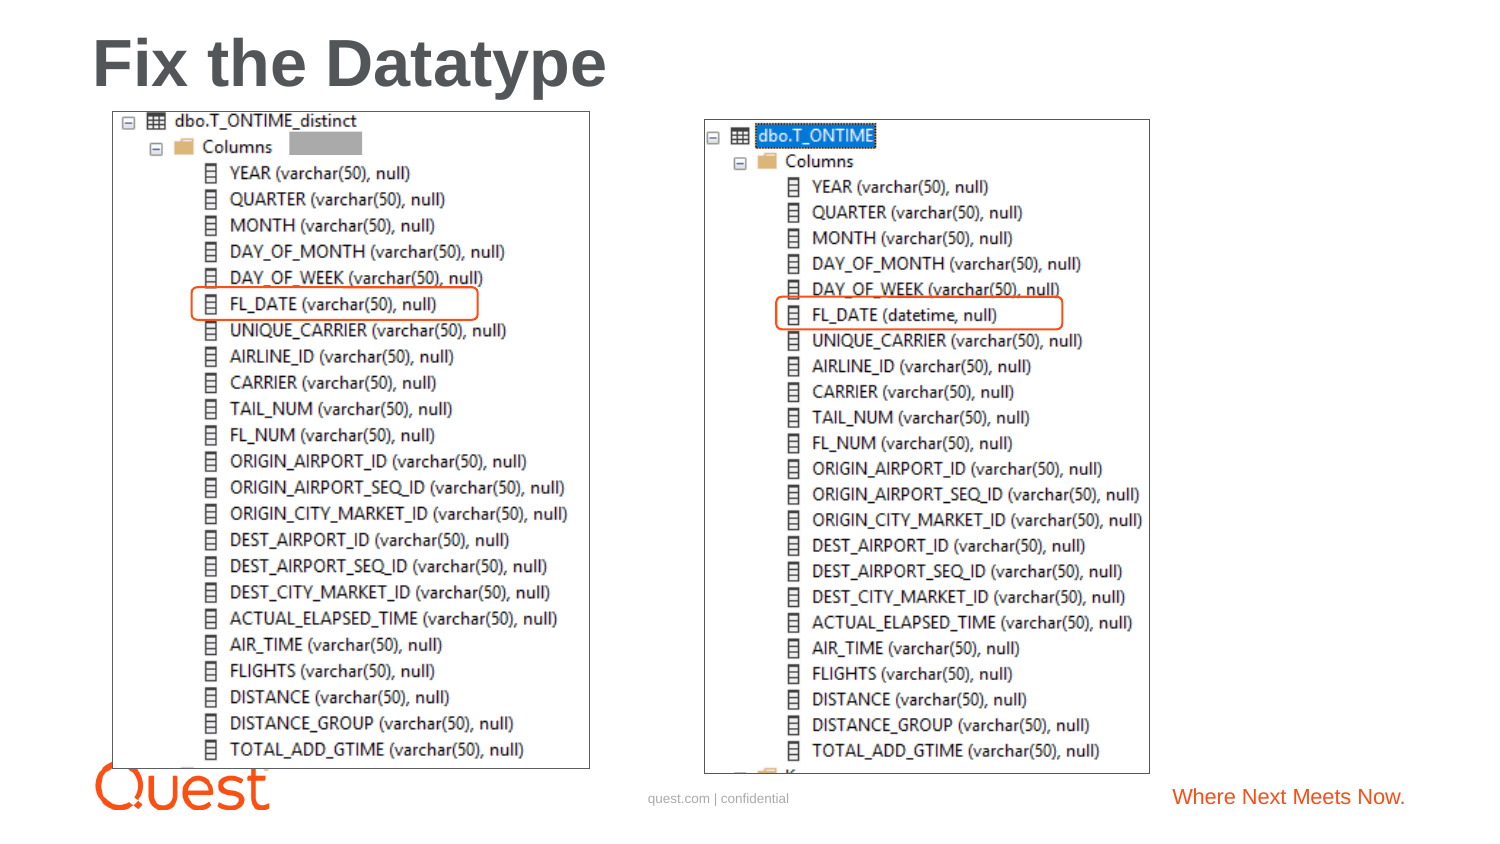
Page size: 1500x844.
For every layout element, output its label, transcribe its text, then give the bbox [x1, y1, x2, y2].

picture [704, 119, 1150, 774]
title Fix the Datatype [92, 24, 1423, 108]
picture [112, 111, 590, 769]
